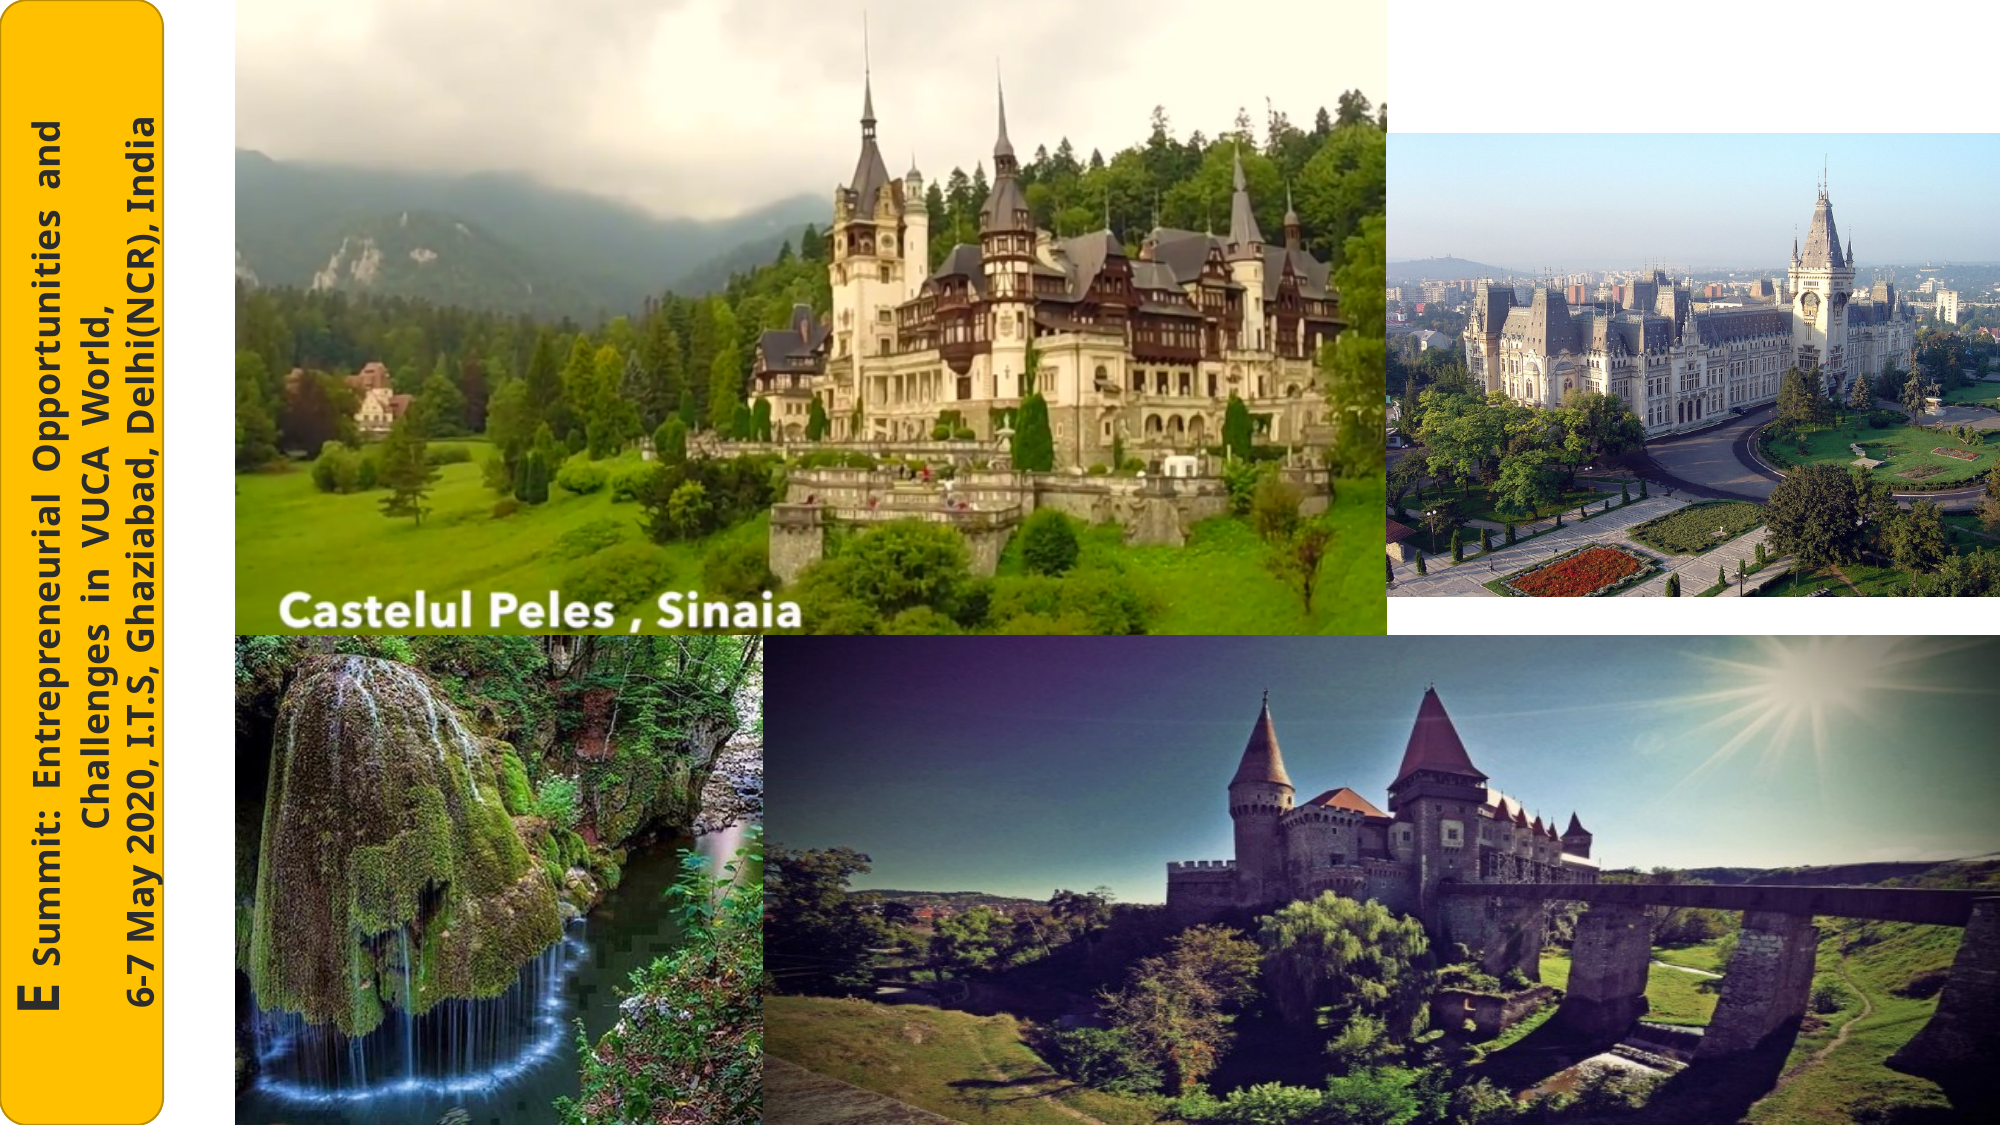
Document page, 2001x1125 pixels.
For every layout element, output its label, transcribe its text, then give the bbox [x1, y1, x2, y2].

picture [234, 0, 2000, 1125]
text_box E Summit: Entrepreneurial Opportunities and Challenges in VUCA World, 6-7 May 2020, I.T.S, Ghaziabad, Delhi(NCR), India [0, 0, 165, 1125]
